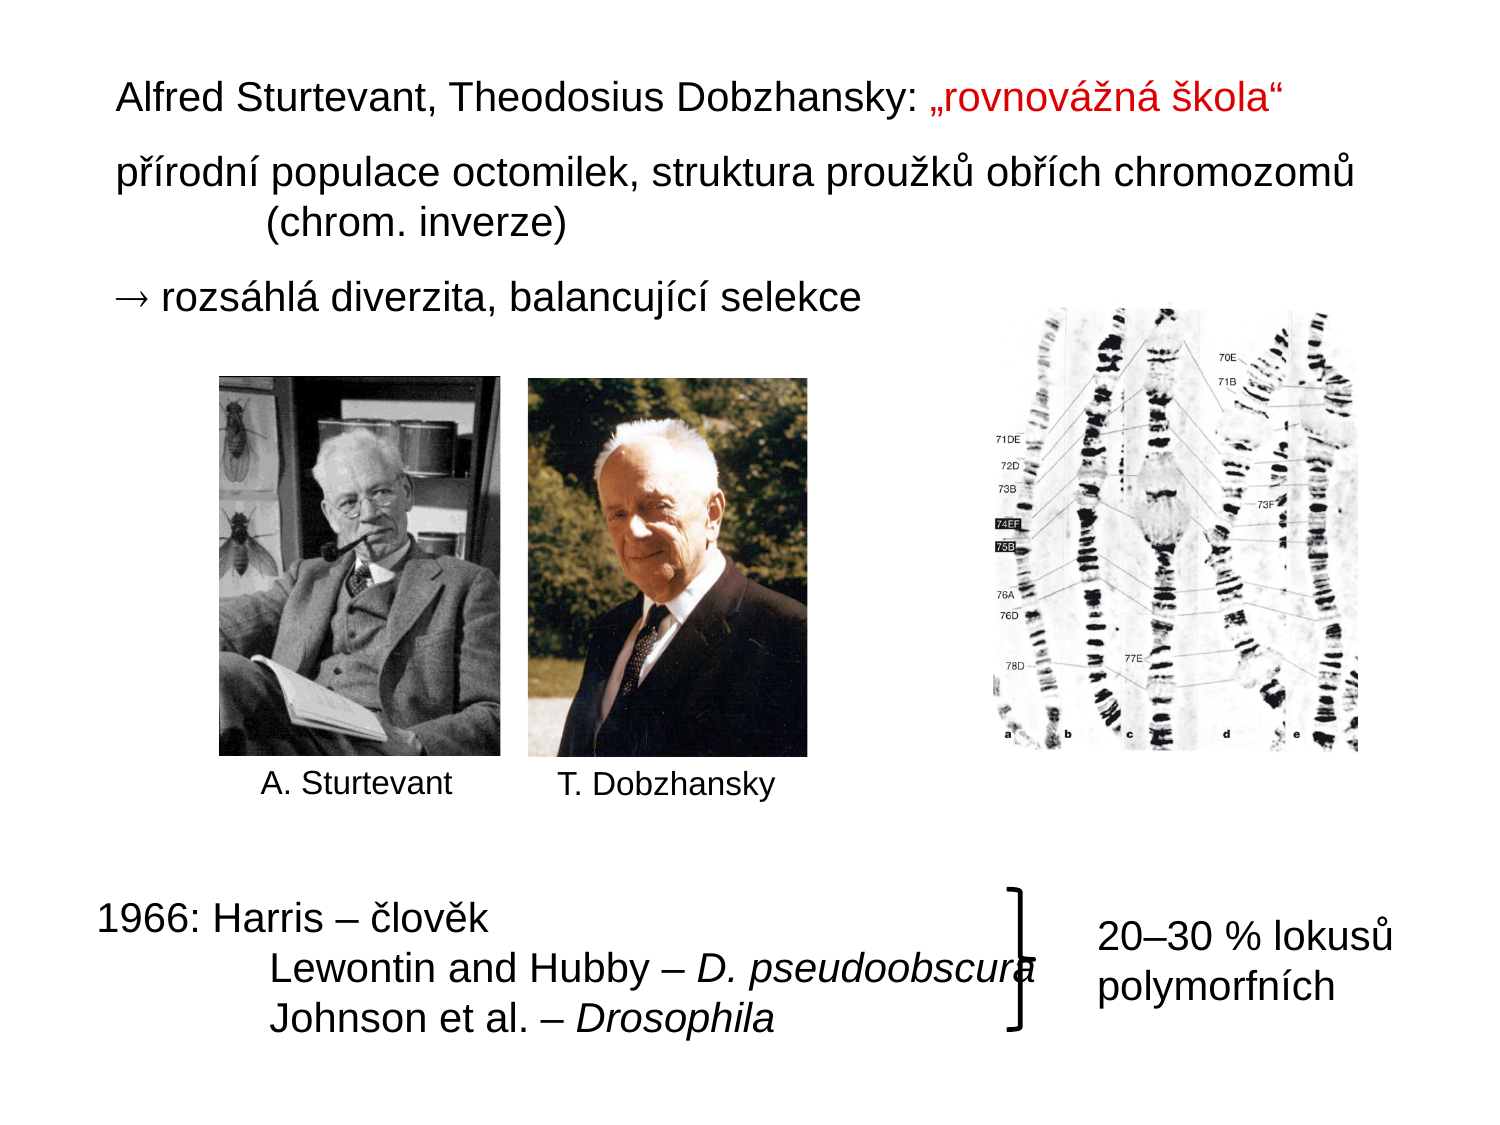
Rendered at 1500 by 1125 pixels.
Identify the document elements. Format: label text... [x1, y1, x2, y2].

picture [218, 376, 501, 756]
text_box A. Sturtevant [245, 764, 469, 809]
text_box 1966: Harris – člověk Lewontin and Hubby – D. pseudoobscura Johnson et al. – Drosophila [81, 883, 1051, 1049]
picture [527, 378, 808, 757]
text_box Alfred Sturtevant, Theodosius Dobzhansky: „rovnovážná škola“ přírodní populace octomilek, struktura proužků obřích chromozomů (chrom. inverze)  rozsáhlá diverzita, balancující selekce [100, 62, 1372, 328]
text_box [1006, 888, 1411, 1030]
picture [993, 301, 1358, 753]
text_box T. Dobzhansky [542, 766, 791, 810]
